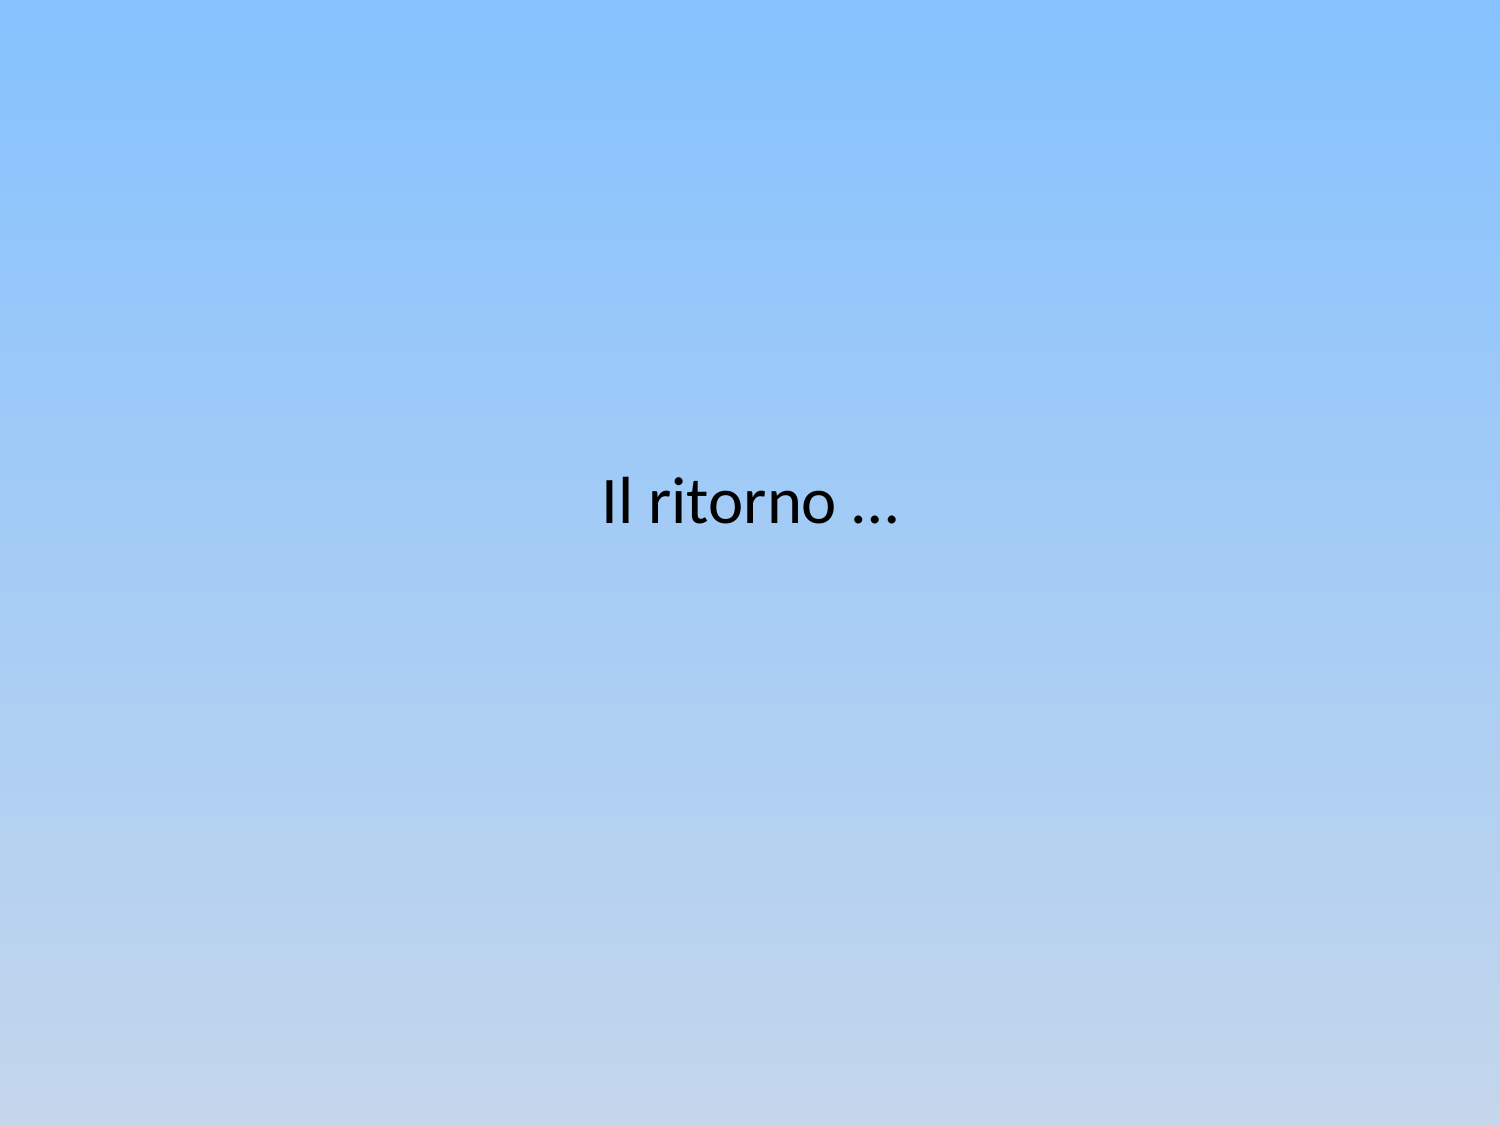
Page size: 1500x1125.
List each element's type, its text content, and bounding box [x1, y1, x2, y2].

list Il ritorno … [75, 262, 1425, 1005]
